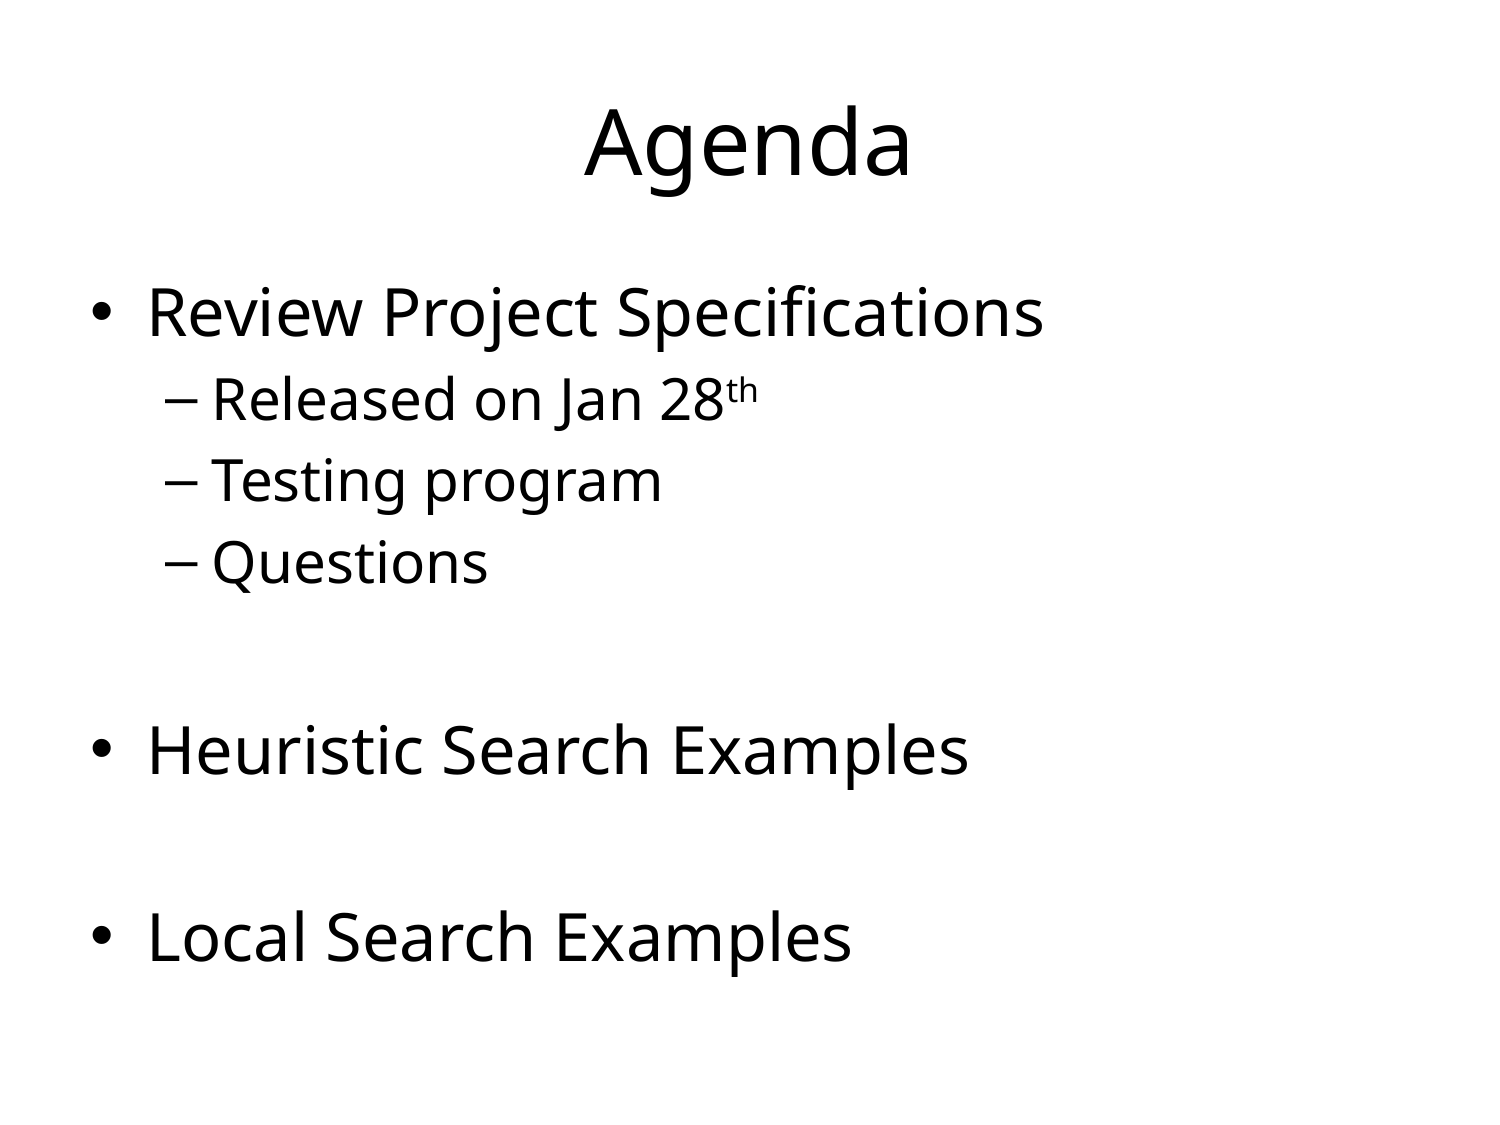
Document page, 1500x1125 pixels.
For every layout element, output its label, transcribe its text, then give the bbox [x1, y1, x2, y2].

title Agenda [75, 45, 1425, 233]
list Review Project Specifications Released on Jan 28th Testing program Questions Heuristic Search Examples Local Search Examples [75, 262, 1425, 1005]
